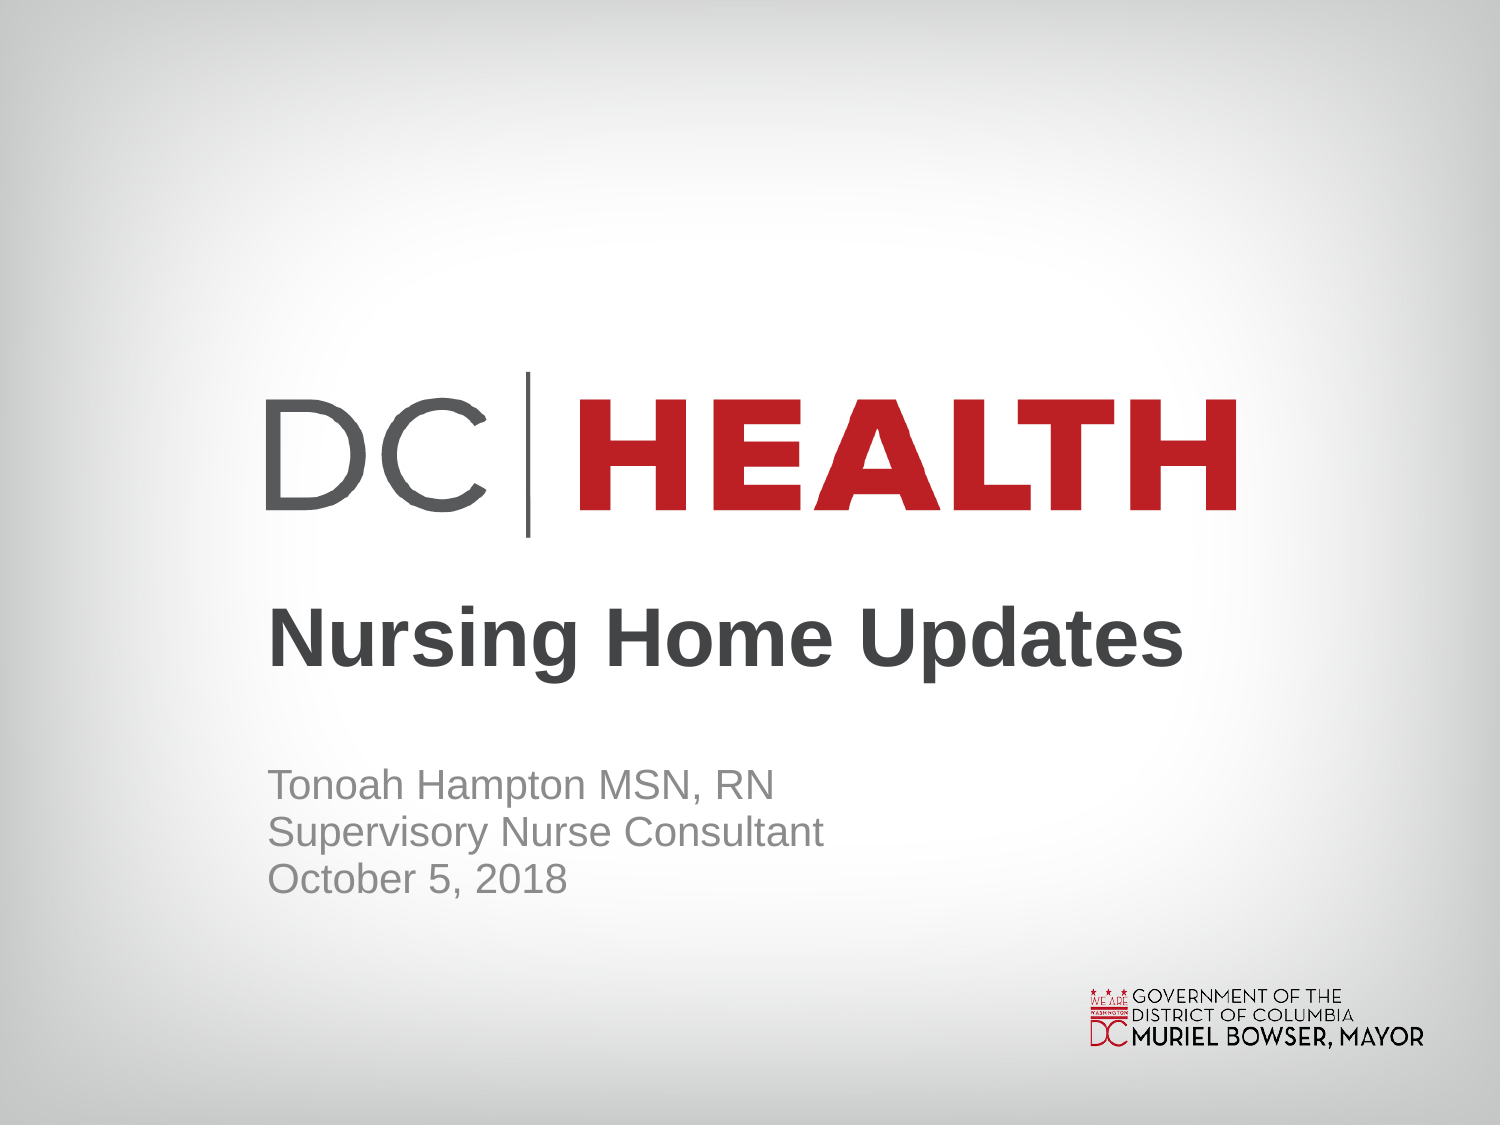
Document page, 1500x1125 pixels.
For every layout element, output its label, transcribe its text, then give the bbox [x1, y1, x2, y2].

subtitle Tonoah Hampton MSN, RN Supervisory Nurse Consultant October 5, 2018 [252, 754, 1303, 911]
picture [0, 0, 1500, 1125]
title Nursing Home Updates [252, 583, 1388, 734]
